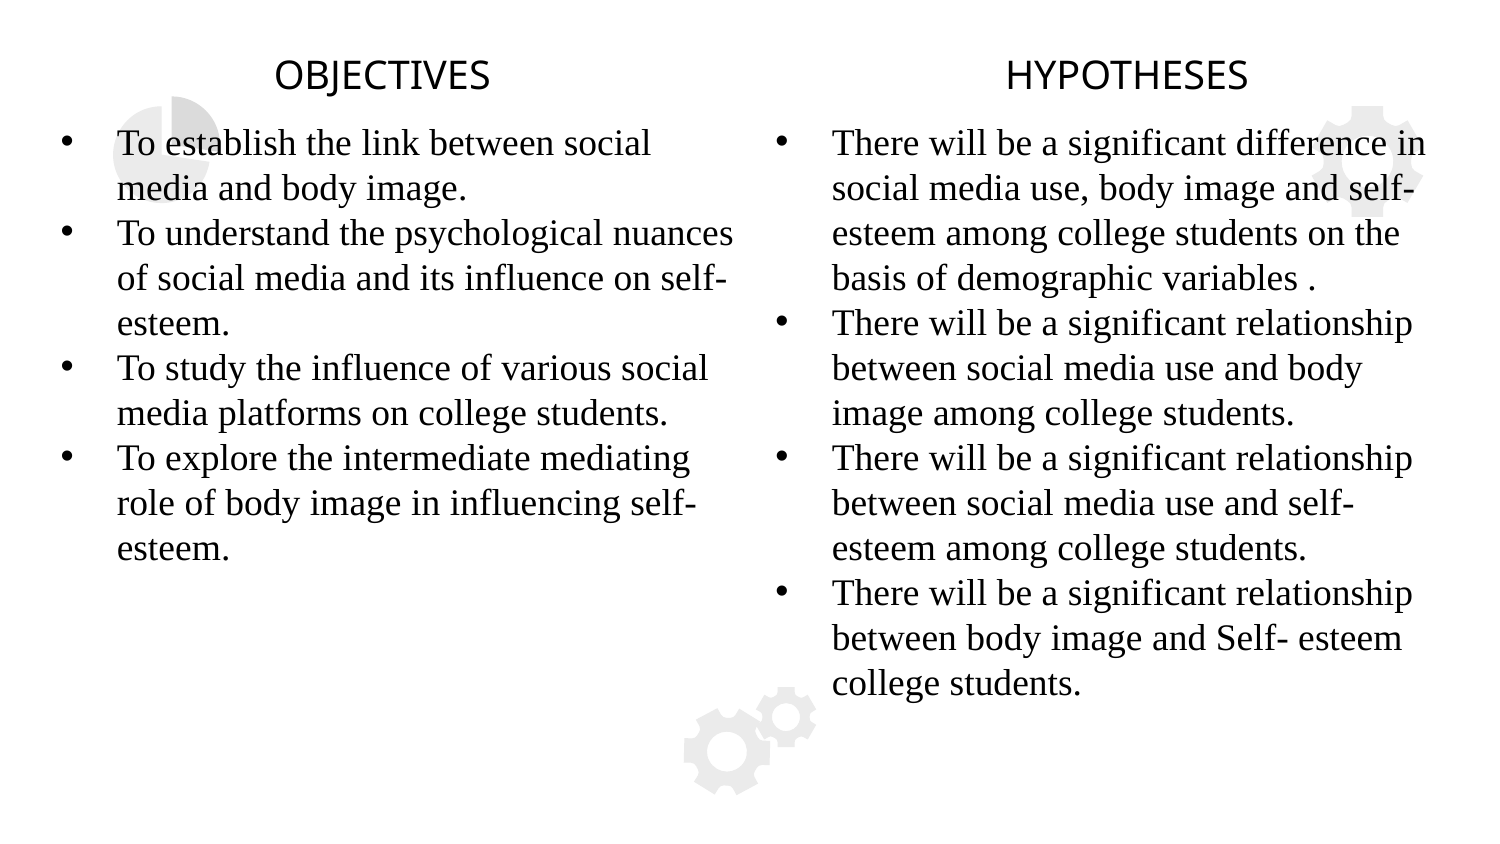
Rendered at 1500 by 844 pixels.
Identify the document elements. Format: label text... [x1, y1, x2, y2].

title HYPOTHESES [904, 44, 1350, 102]
title OBJECTIVES [159, 44, 605, 102]
subtitle There will be a significant difference in social media use, body image and self-esteem among college students on the basis of demographic variables . There will be a significant relationship between social media use and body image among college students. There will be a significant relationship between social media use and self-esteem among college students. There will be a significant relationship between body image and Self- esteem college students. [741, 102, 1457, 825]
subtitle To establish the link between social media and body image. To understand the psychological nuances of social media and its influence on self-esteem. To study the influence of various social media platforms on college students. To explore the intermediate mediating role of body image in influencing self-esteem. [26, 102, 741, 800]
